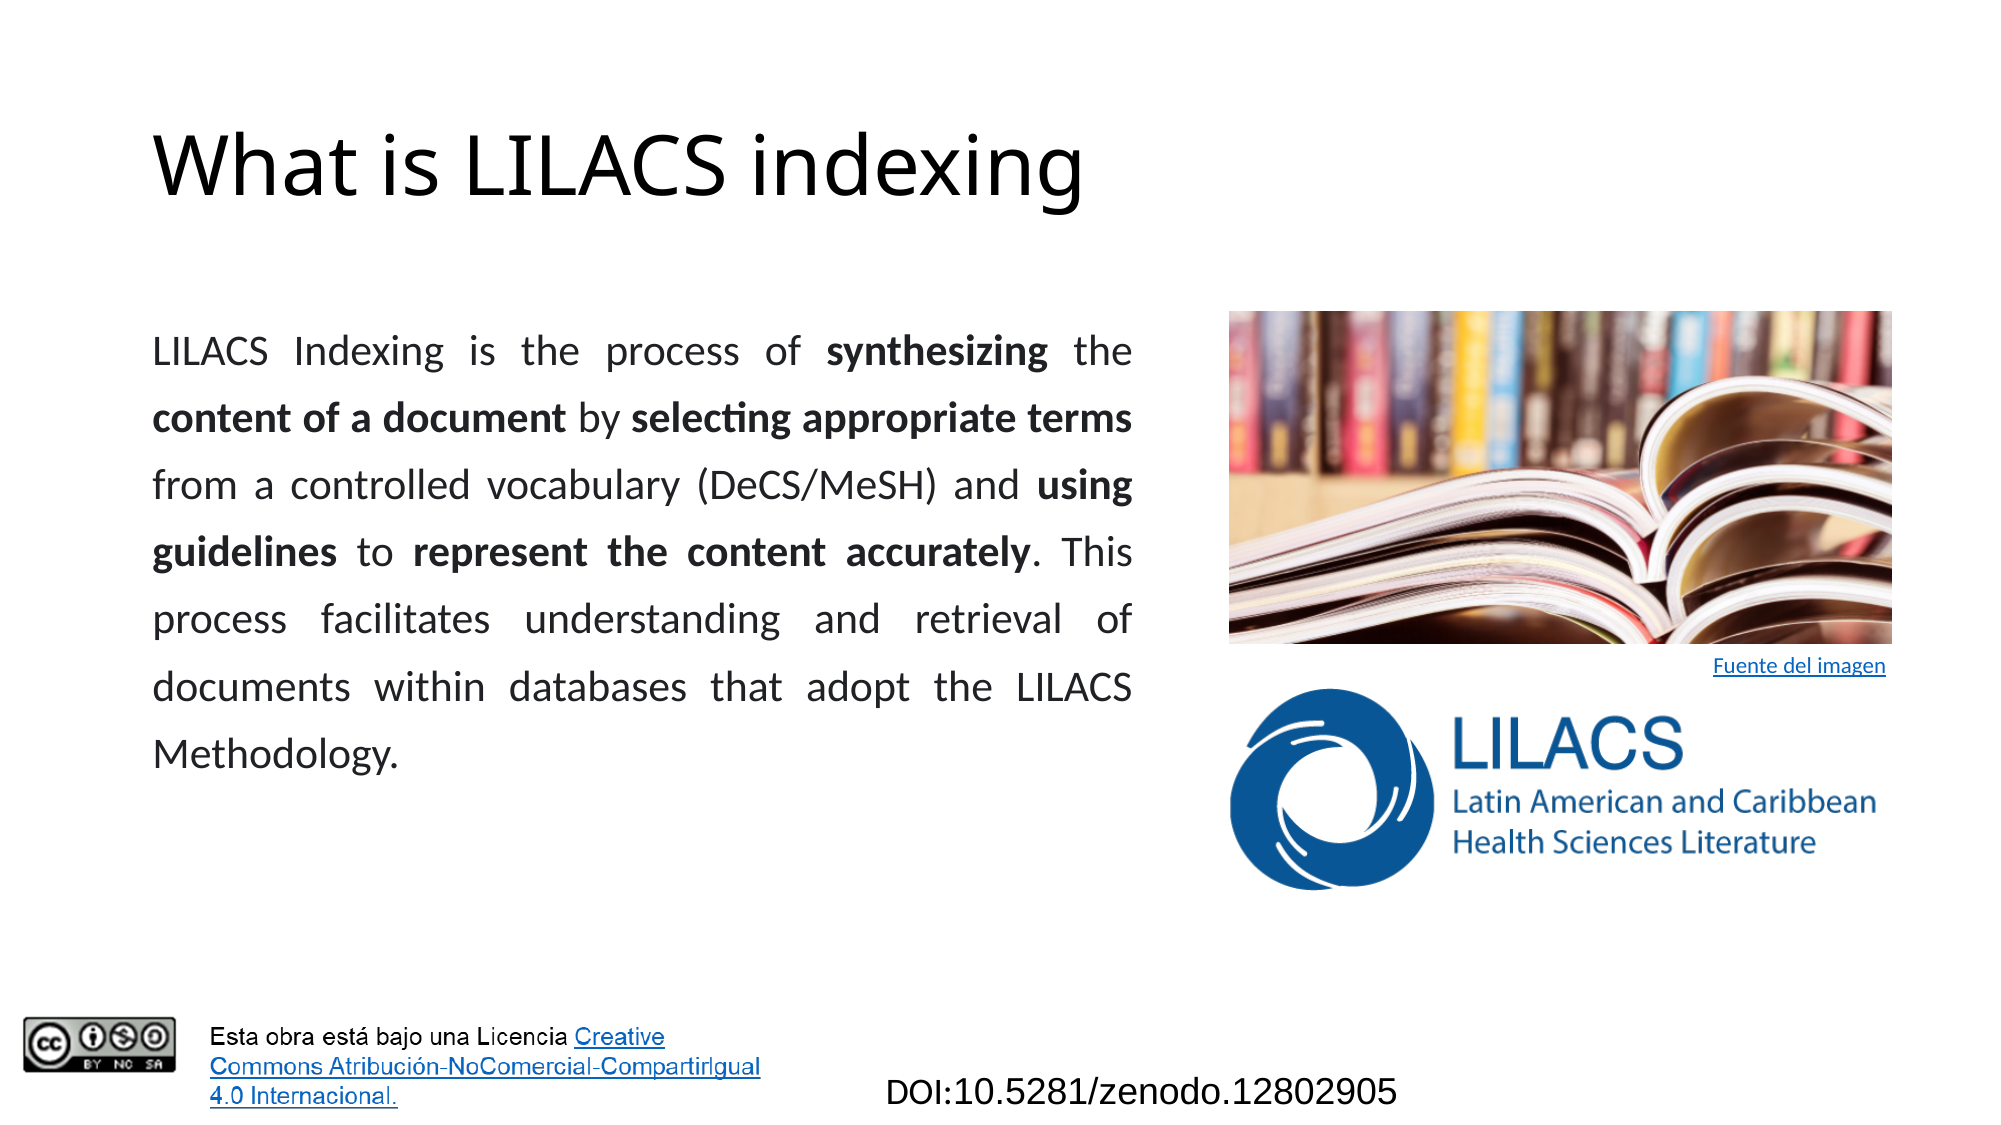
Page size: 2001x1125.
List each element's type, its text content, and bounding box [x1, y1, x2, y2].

title What is LILACS indexing [137, 59, 1863, 278]
text_box Fuente del imagen [1698, 643, 1902, 683]
picture [1199, 683, 1935, 896]
text_box DOI:10.5281/zenodo.12802905 [871, 1059, 1922, 1120]
picture [1229, 311, 1892, 644]
picture [14, 1014, 181, 1077]
list LILACS Indexing is the process of synthesizing the content of a document by selecting appropriate terms from a controlled vocabulary (DeCS/MeSH) and using guidelines to represent the content accurately. This process facilitates understanding and retrieval of documents within databases that adopt the LILACS Methodology. [137, 299, 1155, 1014]
picture [194, 1013, 788, 1125]
